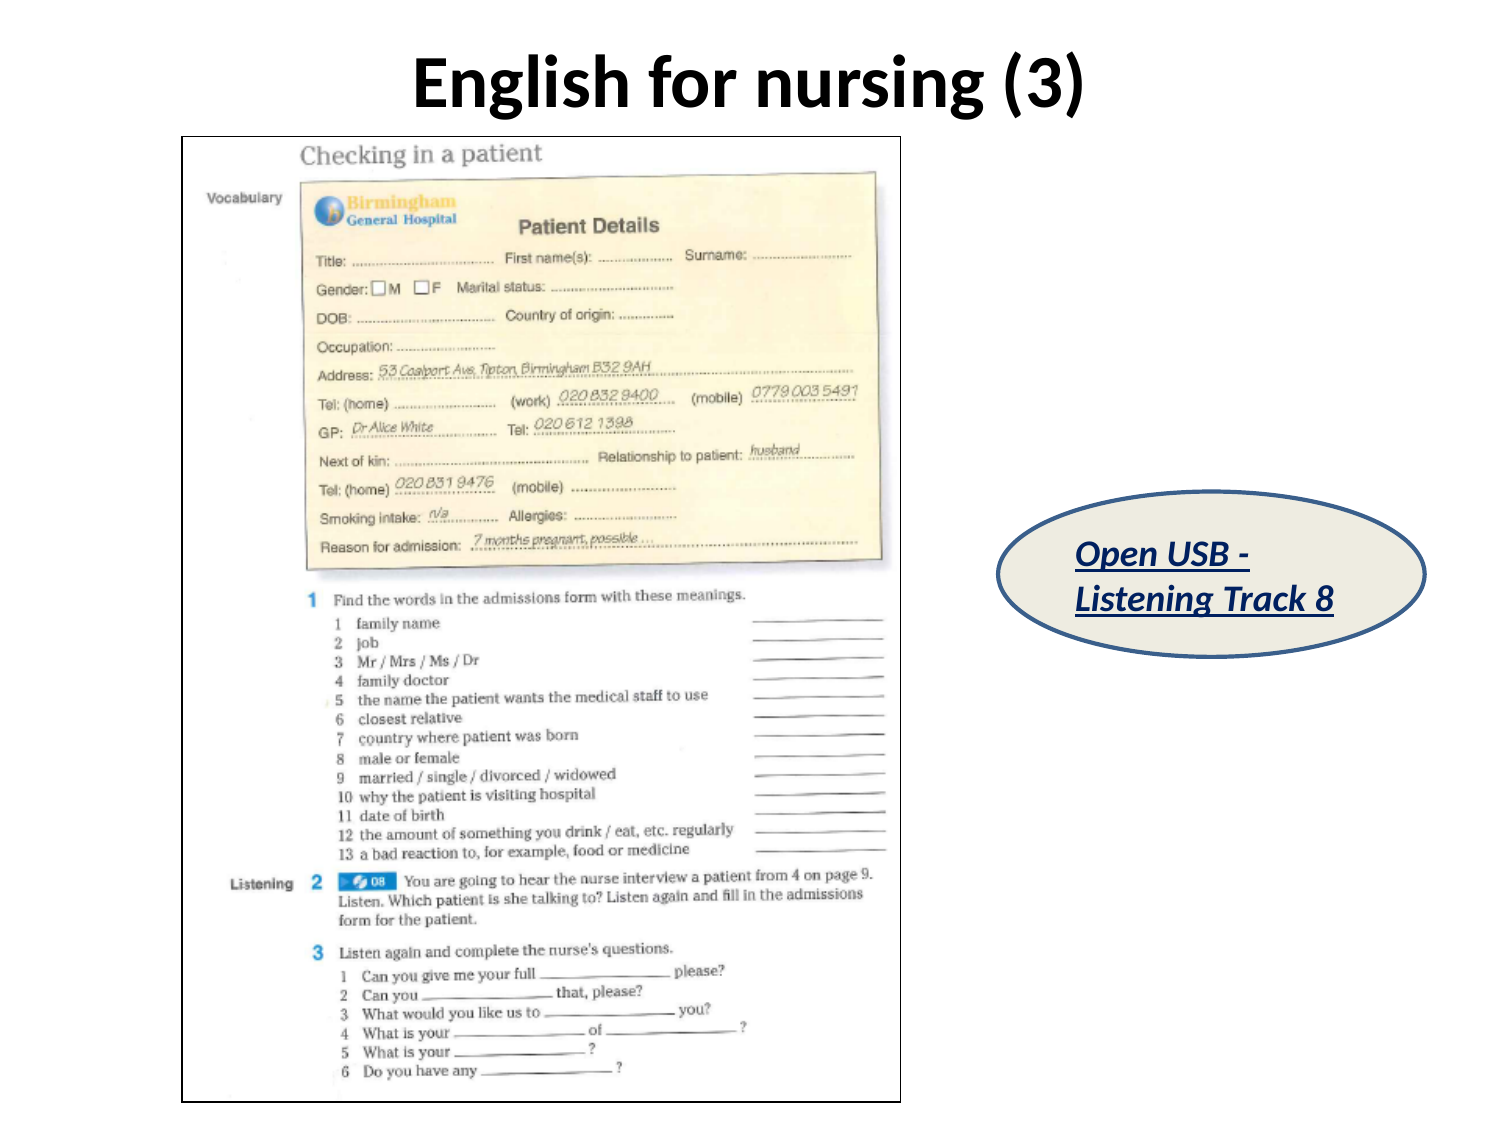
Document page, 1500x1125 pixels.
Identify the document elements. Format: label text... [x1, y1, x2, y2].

text_box Open USB - Listening Track 8 [995, 489, 1427, 659]
picture [182, 136, 901, 1102]
text_box English for nursing (3) [75, 0, 1425, 171]
